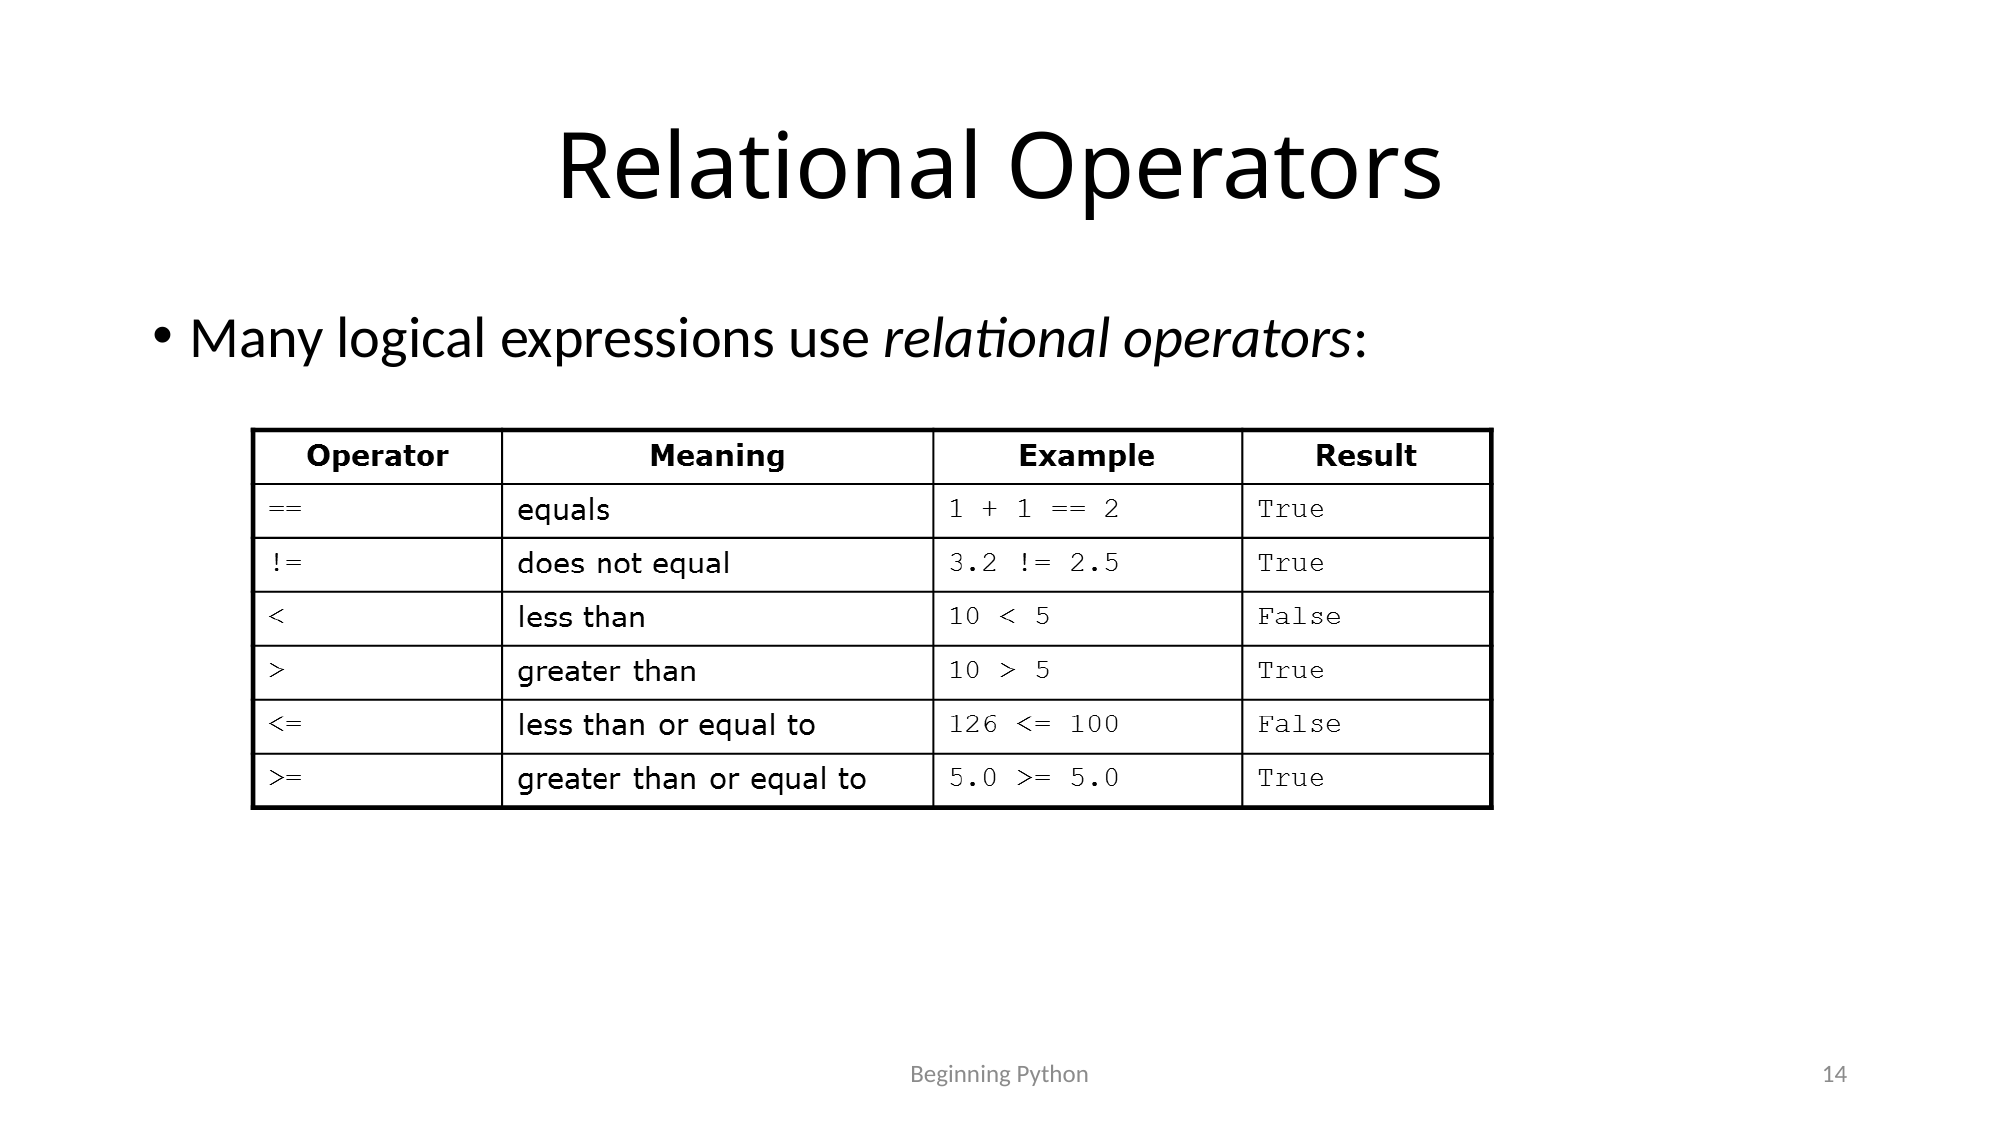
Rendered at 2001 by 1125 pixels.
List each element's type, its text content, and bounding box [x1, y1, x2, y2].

title Relational Operators [137, 59, 1863, 278]
slide_number 14 [1412, 1042, 1863, 1103]
picture [249, 427, 1495, 813]
footer Beginning Python [662, 1042, 1338, 1103]
list Many logical expressions use relational operators: [137, 299, 1863, 1014]
